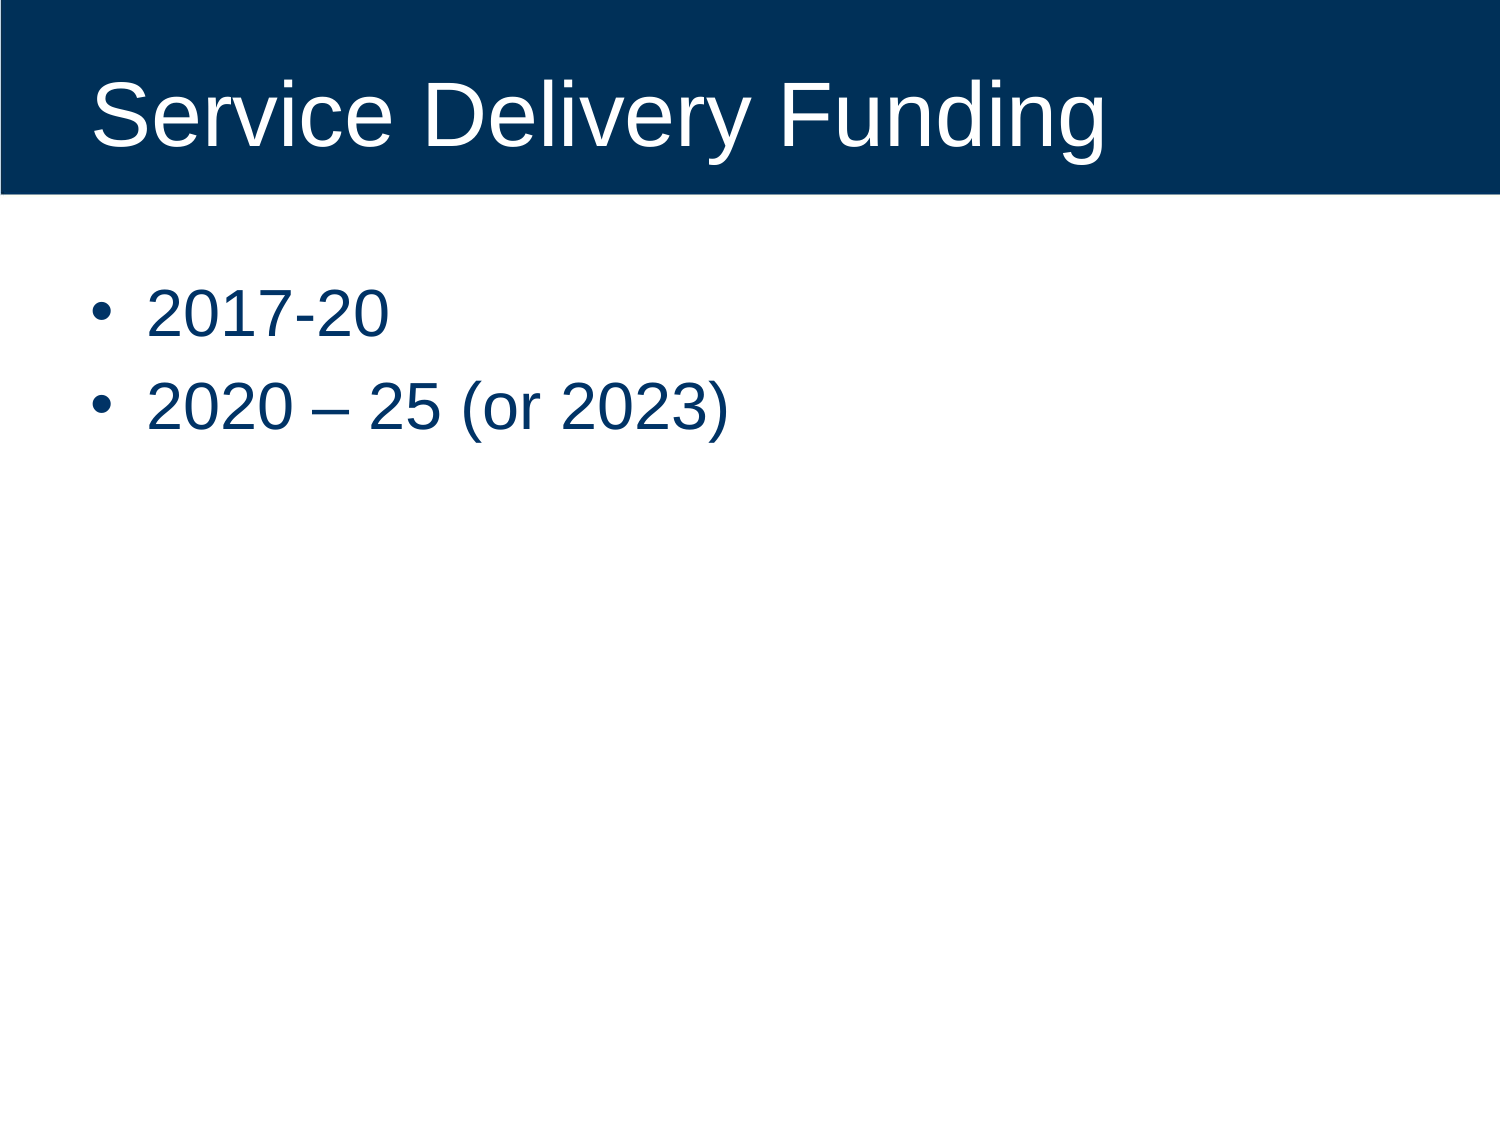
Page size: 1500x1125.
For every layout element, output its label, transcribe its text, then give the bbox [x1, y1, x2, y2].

title Service Delivery Funding [75, 31, 1425, 189]
list 2017-20 2020 – 25 (or 2023) [75, 262, 1425, 1005]
picture [0, 0, 1500, 1125]
